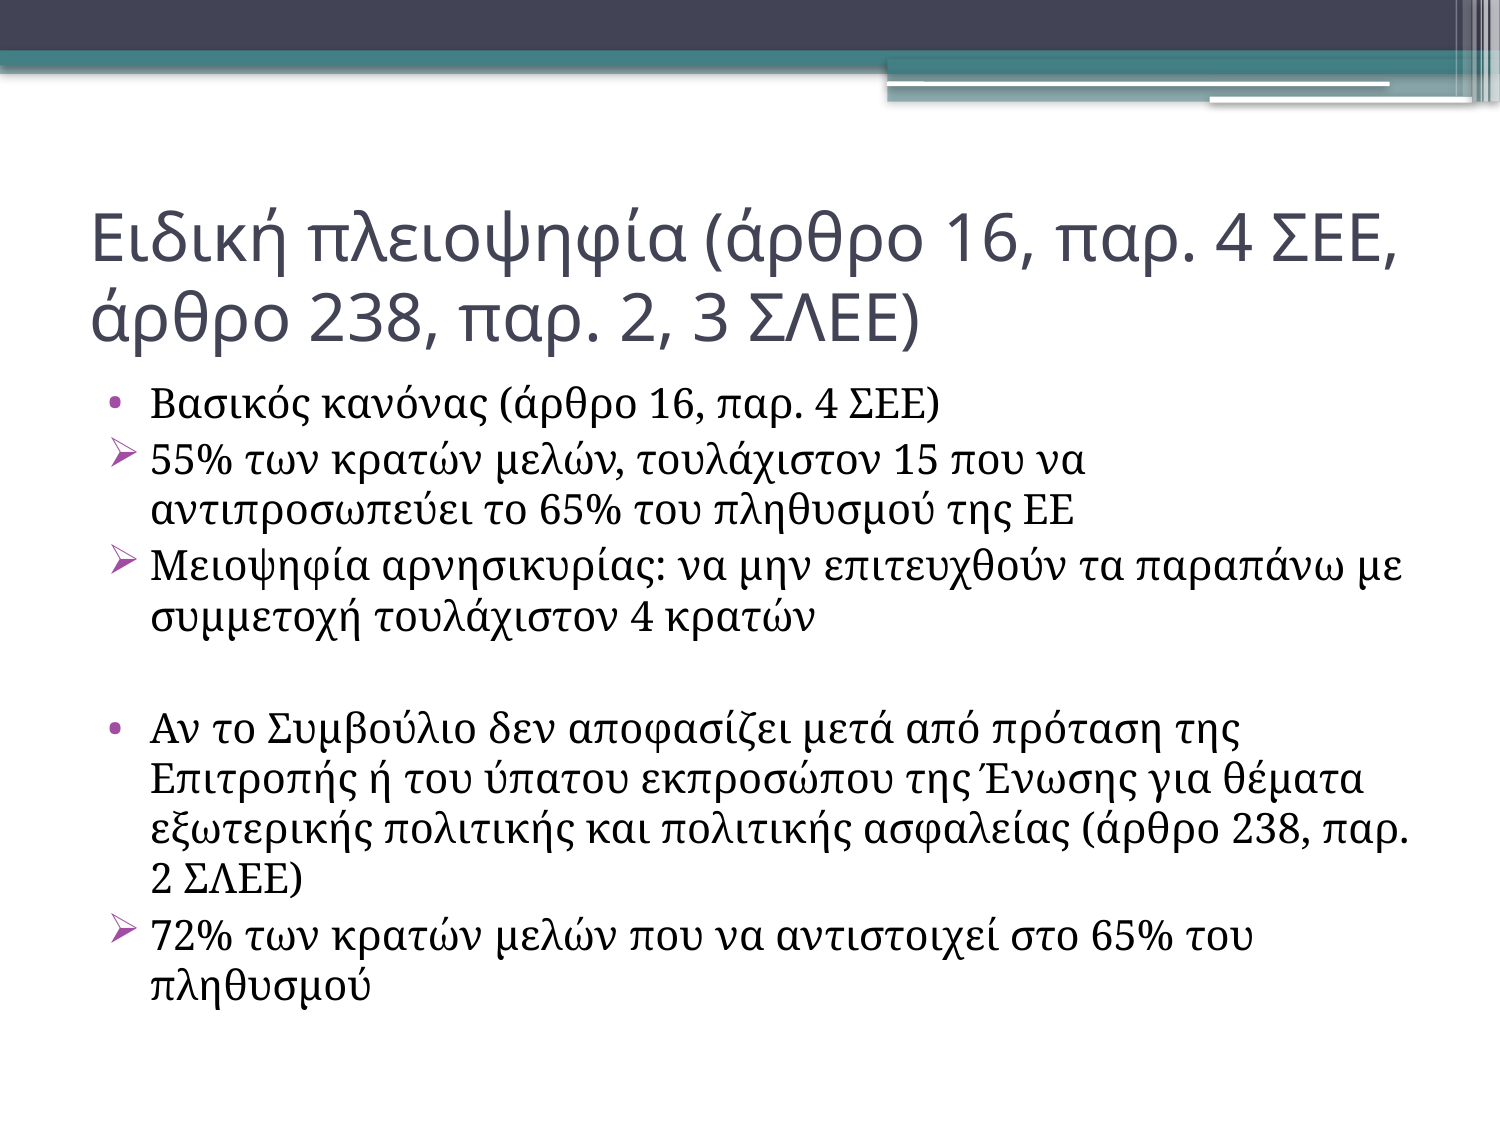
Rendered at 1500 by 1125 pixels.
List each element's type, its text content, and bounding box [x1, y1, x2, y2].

list Βασικός κανόνας (άρθρο 16, παρ. 4 ΣΕΕ) 55% των κρατών μελών, τουλάχιστον 15 που να αντιπροσωπεύει το 65% του πληθυσμού της ΕΕ Μειοψηφία αρνησικυρίας: να μην επιτευχθούν τα παραπάνω με συμμετοχή τουλάχιστον 4 κρατών Αν το Συμβούλιο δεν αποφασίζει μετά από πρόταση της Επιτροπής ή του ύπατου εκπροσώπου της Ένωσης για θέματα εξωτερικής πολιτικής και πολιτικής ασφαλείας (άρθρο 238, παρ. 2 ΣΛΕΕ) 72% των κρατών μελών που να αντιστοιχεί στο 65% του πληθυσμού [75, 368, 1425, 1079]
title Ειδική πλειοψηφία (άρθρο 16, παρ. 4 ΣΕΕ, άρθρο 238, παρ. 2, 3 ΣΛΕΕ) [75, 187, 1425, 363]
